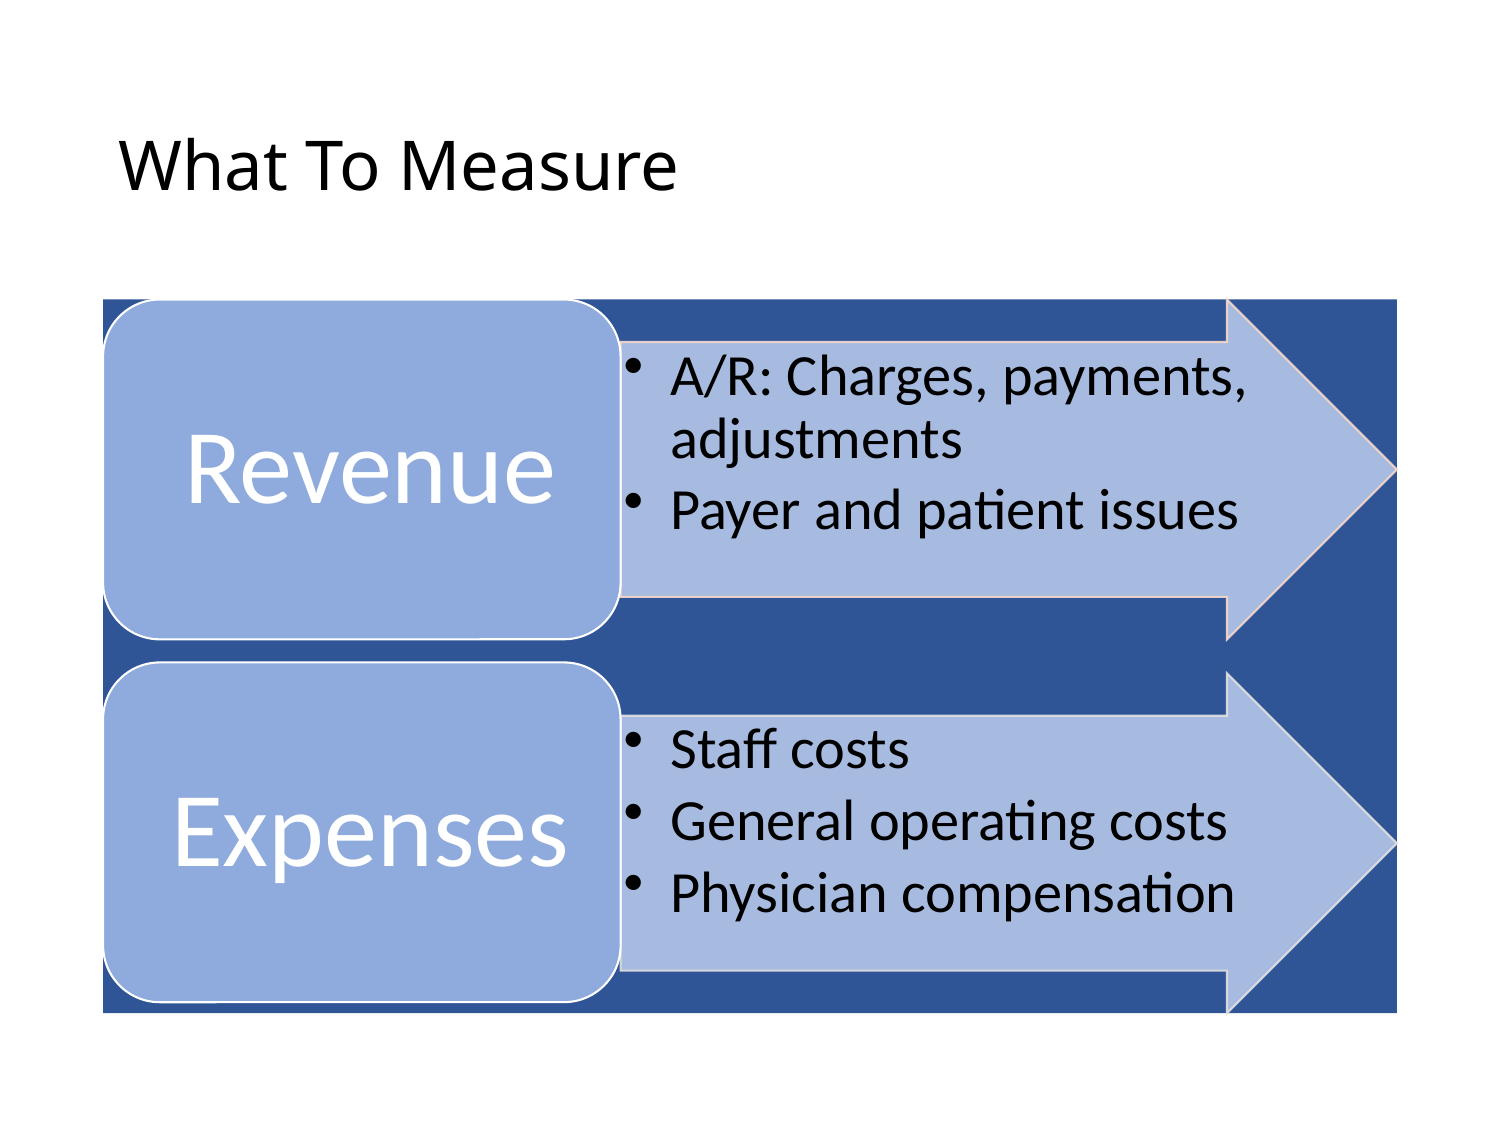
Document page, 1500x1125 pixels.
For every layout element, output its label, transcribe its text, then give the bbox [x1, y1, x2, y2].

title What To Measure [103, 59, 1397, 278]
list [103, 299, 1397, 1014]
